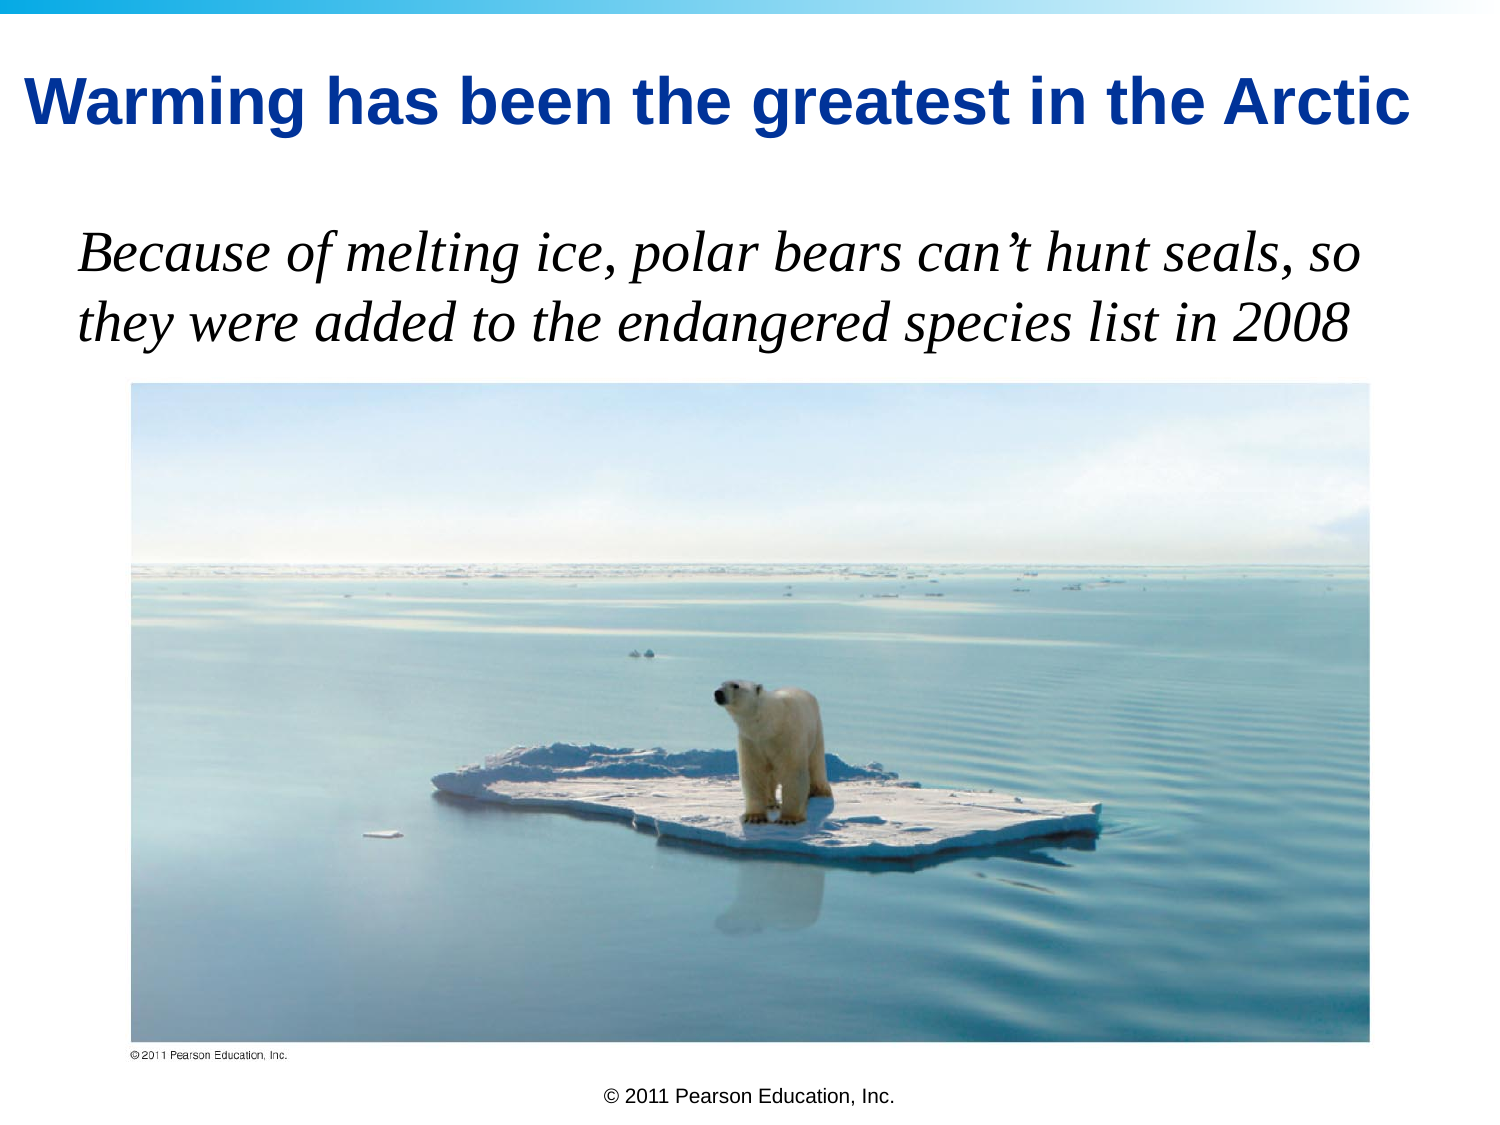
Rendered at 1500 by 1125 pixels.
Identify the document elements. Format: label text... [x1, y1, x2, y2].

picture [124, 376, 1376, 1069]
list Because of melting ice, polar bears can’t hunt seals, so they were added to the endangered species list in 2008 [62, 204, 1425, 362]
title Warming has been the greatest in the Arctic [24, 50, 1438, 138]
